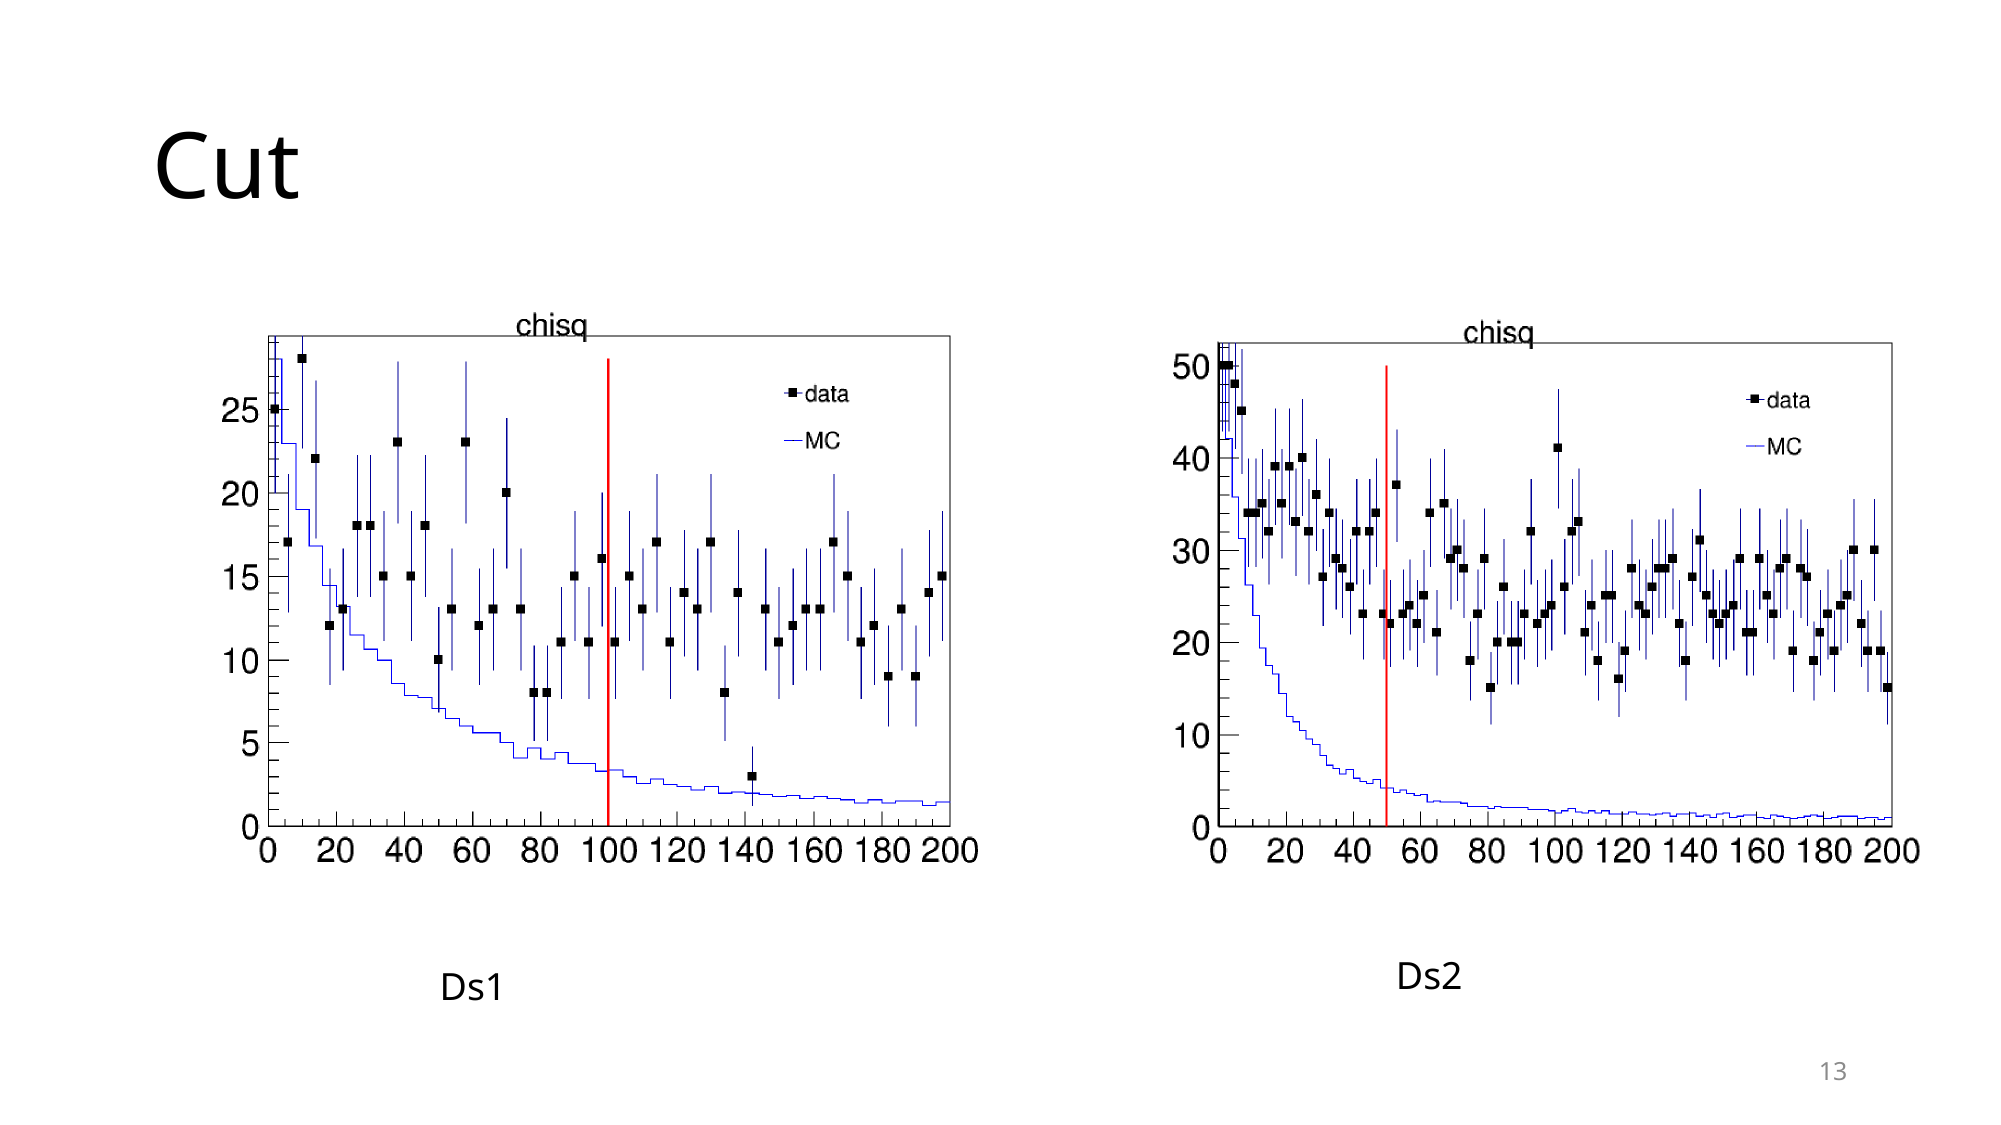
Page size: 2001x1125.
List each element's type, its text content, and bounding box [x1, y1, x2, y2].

picture [1148, 314, 1928, 893]
slide_number 13 [1412, 1042, 1863, 1103]
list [208, 307, 985, 893]
